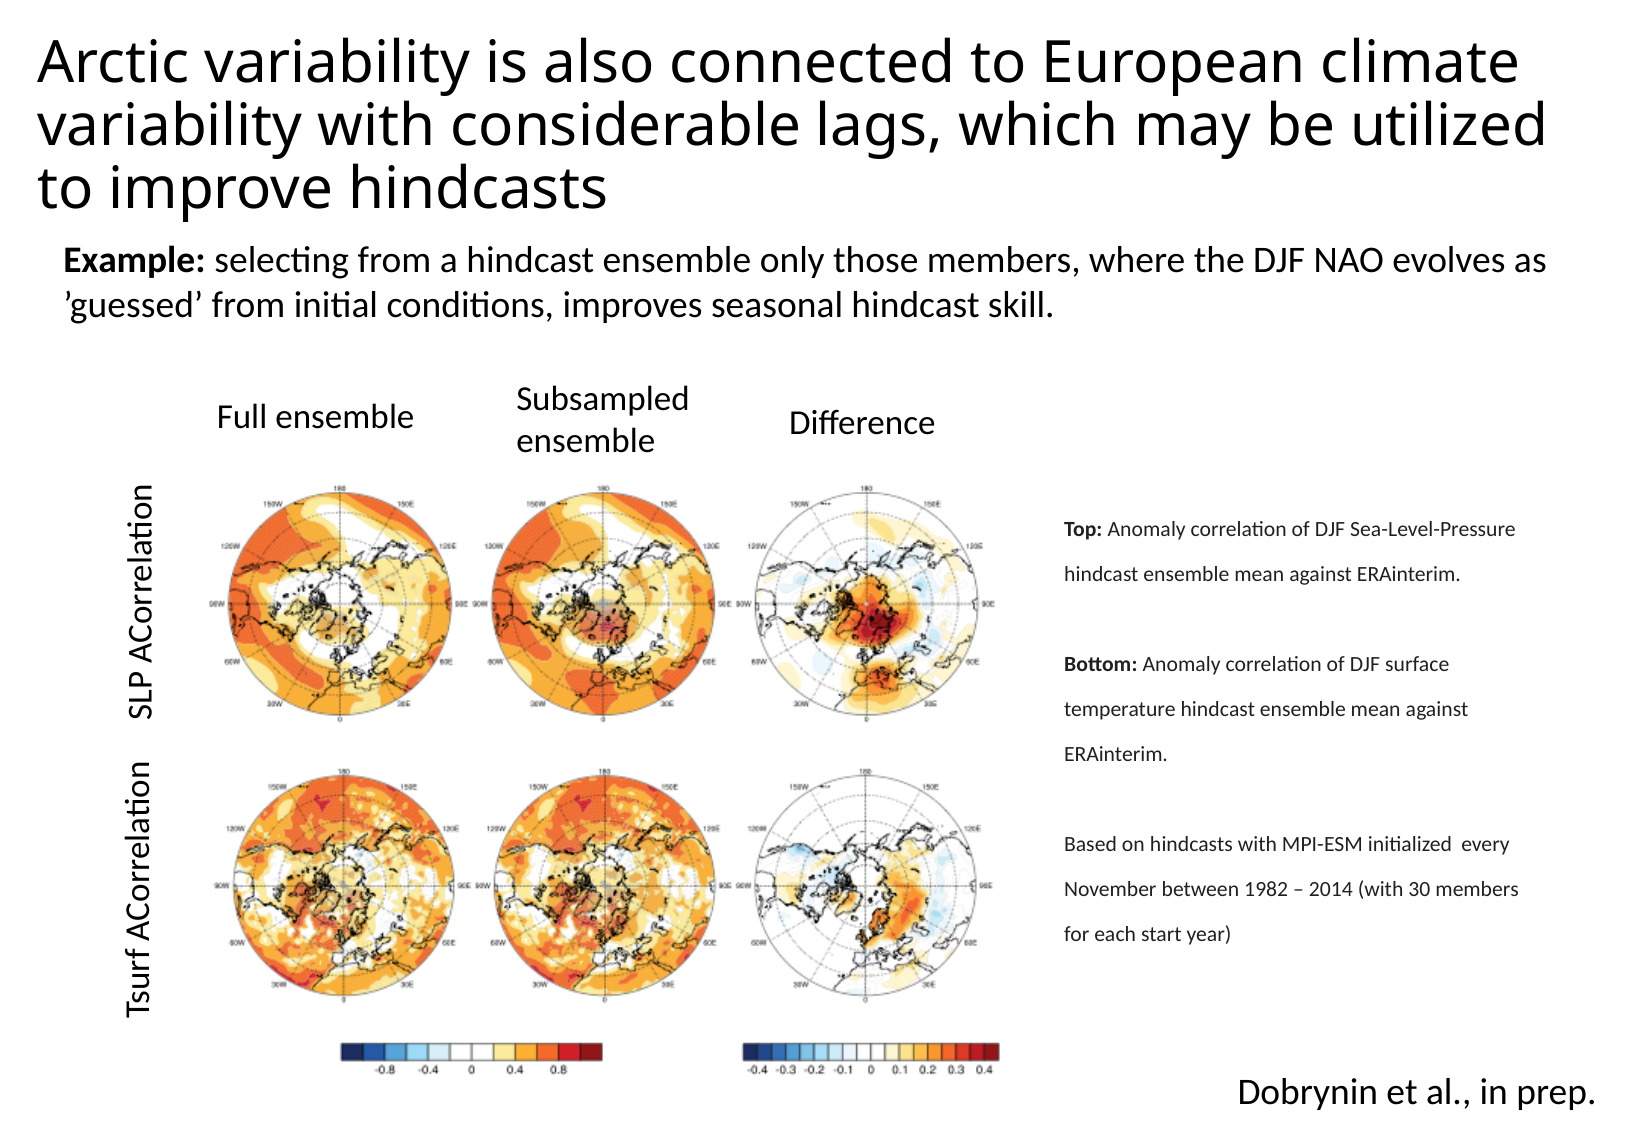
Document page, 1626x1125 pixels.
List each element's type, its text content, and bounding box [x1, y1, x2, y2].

picture [211, 767, 995, 1005]
text_box Arctic variability is also connected to European climate variability with considerable lags, which may be utilized to improve hindcasts [22, 24, 1610, 243]
text_box Full ensemble [211, 387, 451, 442]
text_box Subsampled ensemble [510, 369, 724, 466]
text_box Top: Anomaly correlation of DJF Sea-Level-Pressure hindcast ensemble mean against ERAinterim. Bottom: Anomaly correlation of DJF surface temperature hindcast ensemble mean against ERAinterim. Based on hindcasts with MPI-ESM initialized every November between 1982 – 2014 (with 30 members for each start year) [1049, 483, 1558, 968]
text_box Difference [783, 393, 985, 447]
text_box Dobrynin et al., in prep. [1222, 1059, 1612, 1120]
text_box Example: selecting from a hindcast ensemble only those members, where the DJF NAO evolves as ’guessed’ from initial conditions, improves seasonal hindcast skill. [48, 227, 1610, 333]
picture [205, 483, 1001, 725]
text_box SLP ACorrelation [110, 452, 165, 726]
picture [328, 1037, 1006, 1077]
text_box Tsurf ACorrelation [108, 744, 162, 1025]
